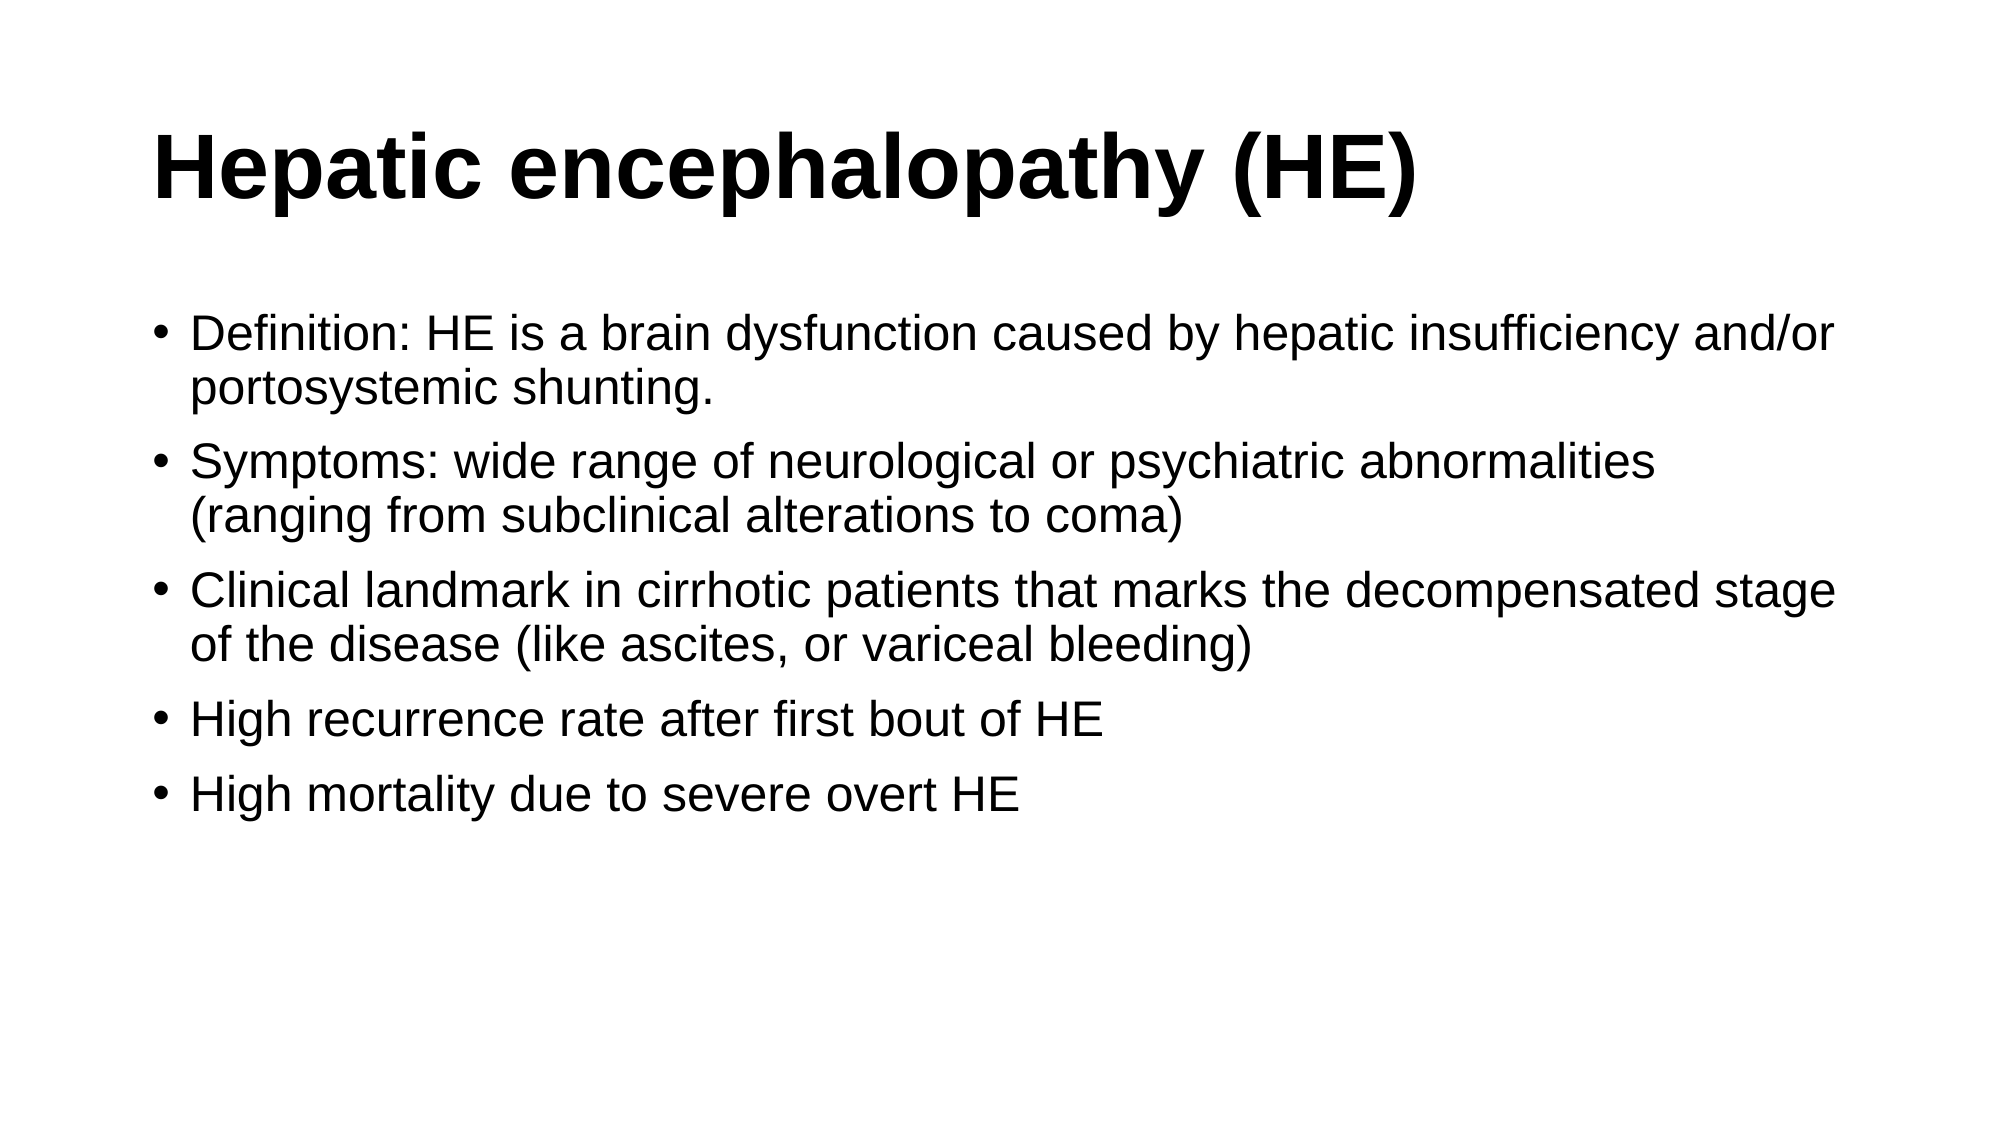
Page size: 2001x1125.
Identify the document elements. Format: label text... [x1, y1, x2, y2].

list Definition: HE is a brain dysfunction caused by hepatic insufficiency and/or portosystemic shunting. Symptoms: wide range of neurological or psychiatric abnormalities (ranging from subclinical alterations to coma) Clinical landmark in cirrhotic patients that marks the decompensated stage of the disease (like ascites, or variceal bleeding) High recurrence rate after first bout of HE High mortality due to severe overt HE [137, 299, 1863, 1014]
title Hepatic encephalopathy (HE) [137, 59, 1863, 278]
